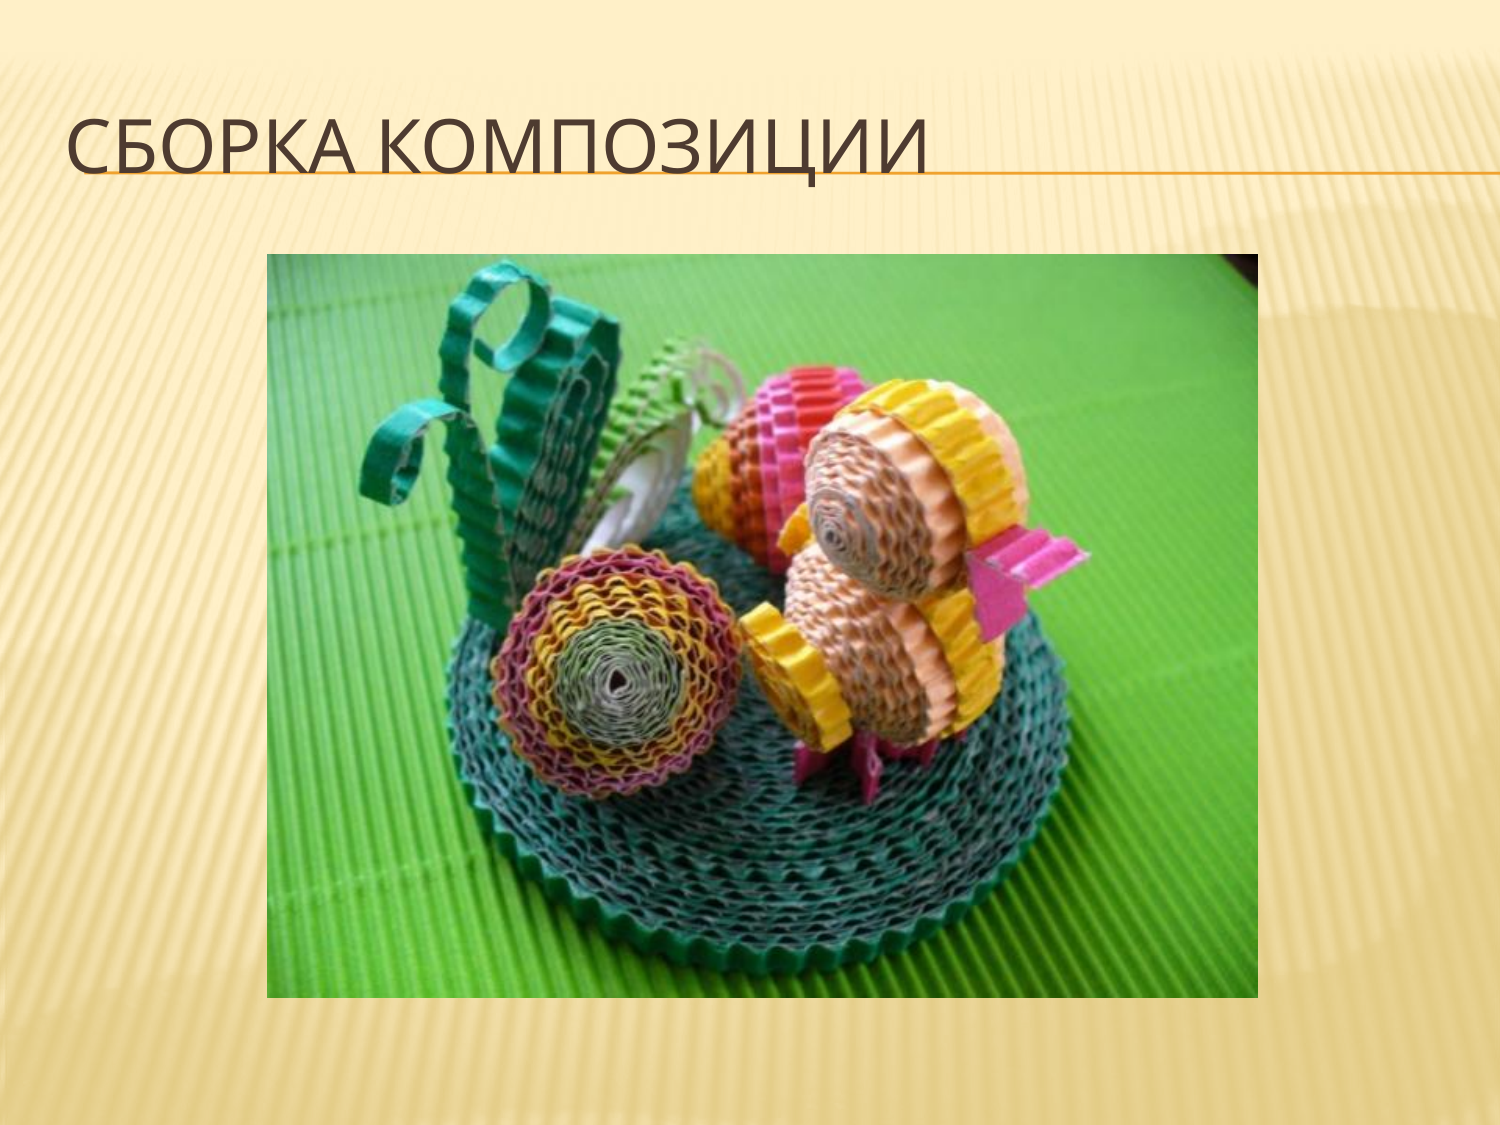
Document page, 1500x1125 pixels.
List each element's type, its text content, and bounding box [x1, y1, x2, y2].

title Сборка композиции [50, 75, 1475, 213]
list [267, 254, 1258, 998]
